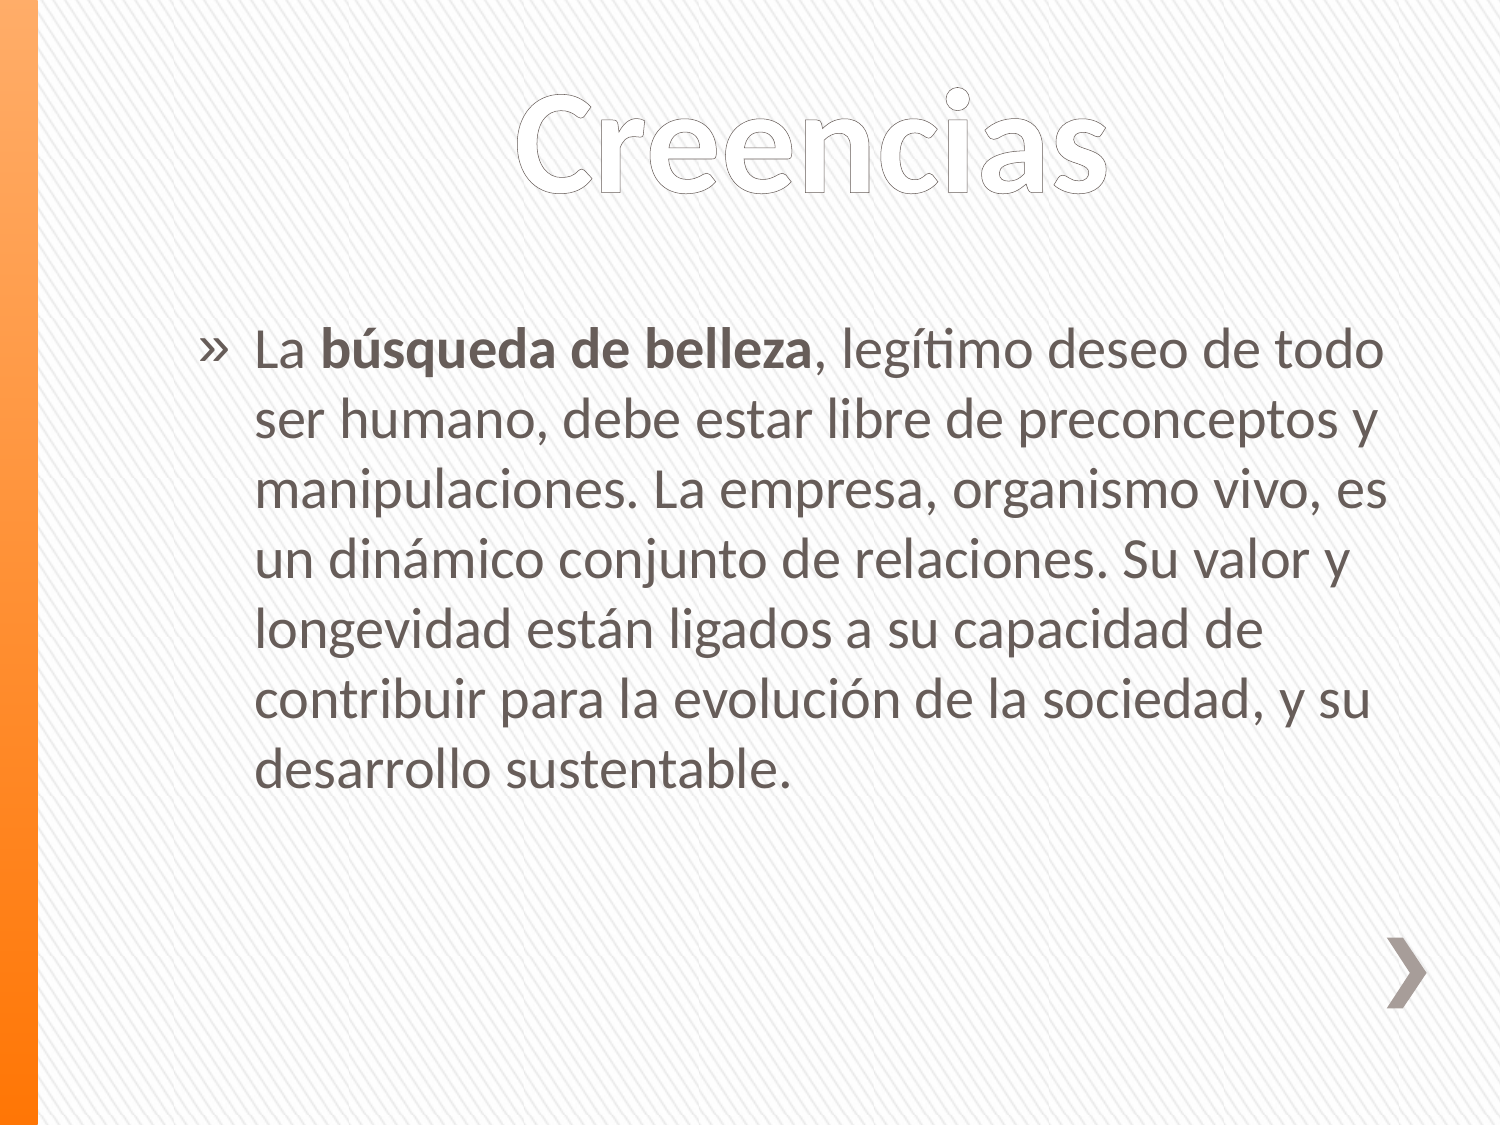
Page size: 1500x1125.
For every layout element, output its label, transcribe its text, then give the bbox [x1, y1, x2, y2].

list La búsqueda de belleza, legítimo deseo de todo ser humano, debe estar libre de preconceptos y manipulaciones. La empresa, organismo vivo, es un dinámico conjunto de relaciones. Su valor y longevidad están ligados a su capacidad de contribuir para la evolución de la sociedad, y su desarrollo sustentable. [183, 302, 1408, 1028]
title Creencias [218, 42, 1406, 231]
